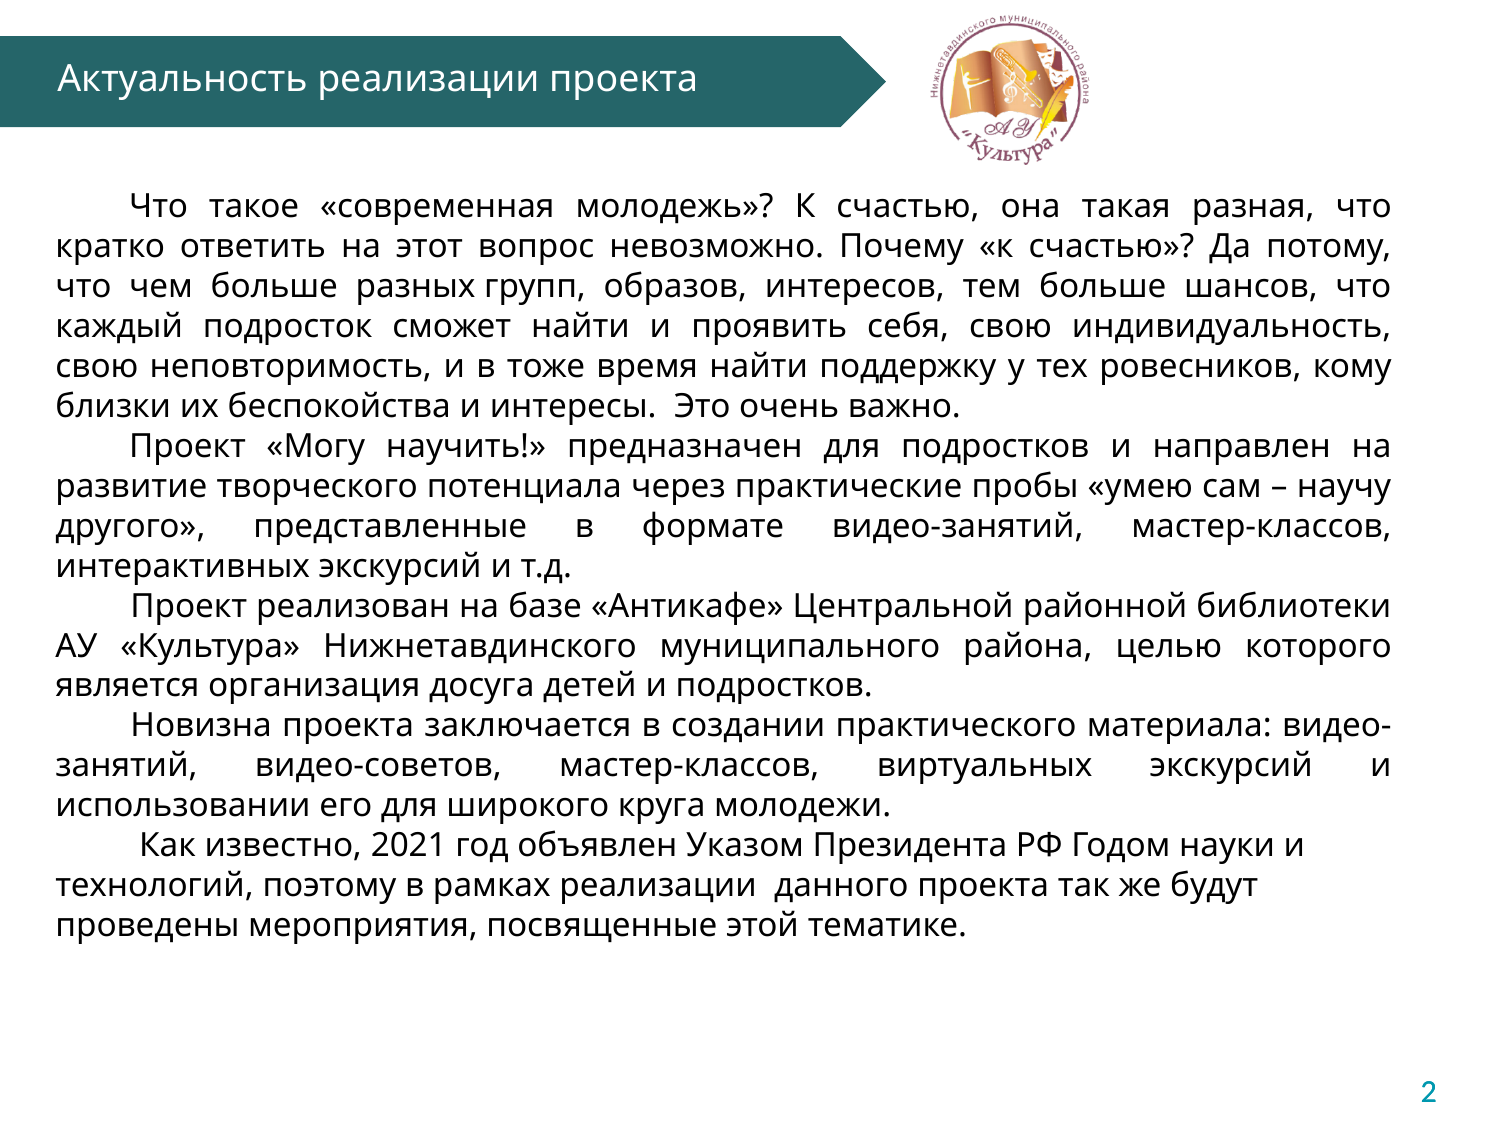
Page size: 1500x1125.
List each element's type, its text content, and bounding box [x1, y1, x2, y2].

picture [928, 6, 1100, 166]
text_box Актуальность реализации проекта [42, 46, 791, 107]
text_box Что такое «современная молодежь»? К счастью, она такая разная, что кратко ответить на этот вопрос невозможно. Почему «к счастью»? Да потому, что чем больше разных групп, образов, интересов, тем больше шансов, что каждый подросток сможет найти и проявить себя, свою индивидуальность, свою неповторимость, и в тоже время найти поддержку у тех ровесников, кому близки их беспокойства и интересы. Это очень важно. Проект «Могу научить!» предназначен для подростков и направлен на развитие творческого потенциала через практические пробы «умею сам – научу другого», представленные в формате видео-занятий, мастер-классов, интерактивных экскурсий и т.д. Проект реализован на базе «Антикафе» Центральной районной библиотеки АУ «Культура» Нижнетавдинского муниципального района, целью которого является организация досуга детей и подростков. Новизна проекта заключается в создании практического материала: видео-занятий, видео-советов, мастер-классов, виртуальных экскурсий и использовании его для широкого круга молодежи. Как известно, 2021 год объявлен Указом Президента РФ Годом науки и технологий, поэтому в рамках реализации данного проекта так же будут проведены мероприятия, посвященные этой тематике. [42, 178, 1407, 950]
text_box [0, 36, 886, 128]
